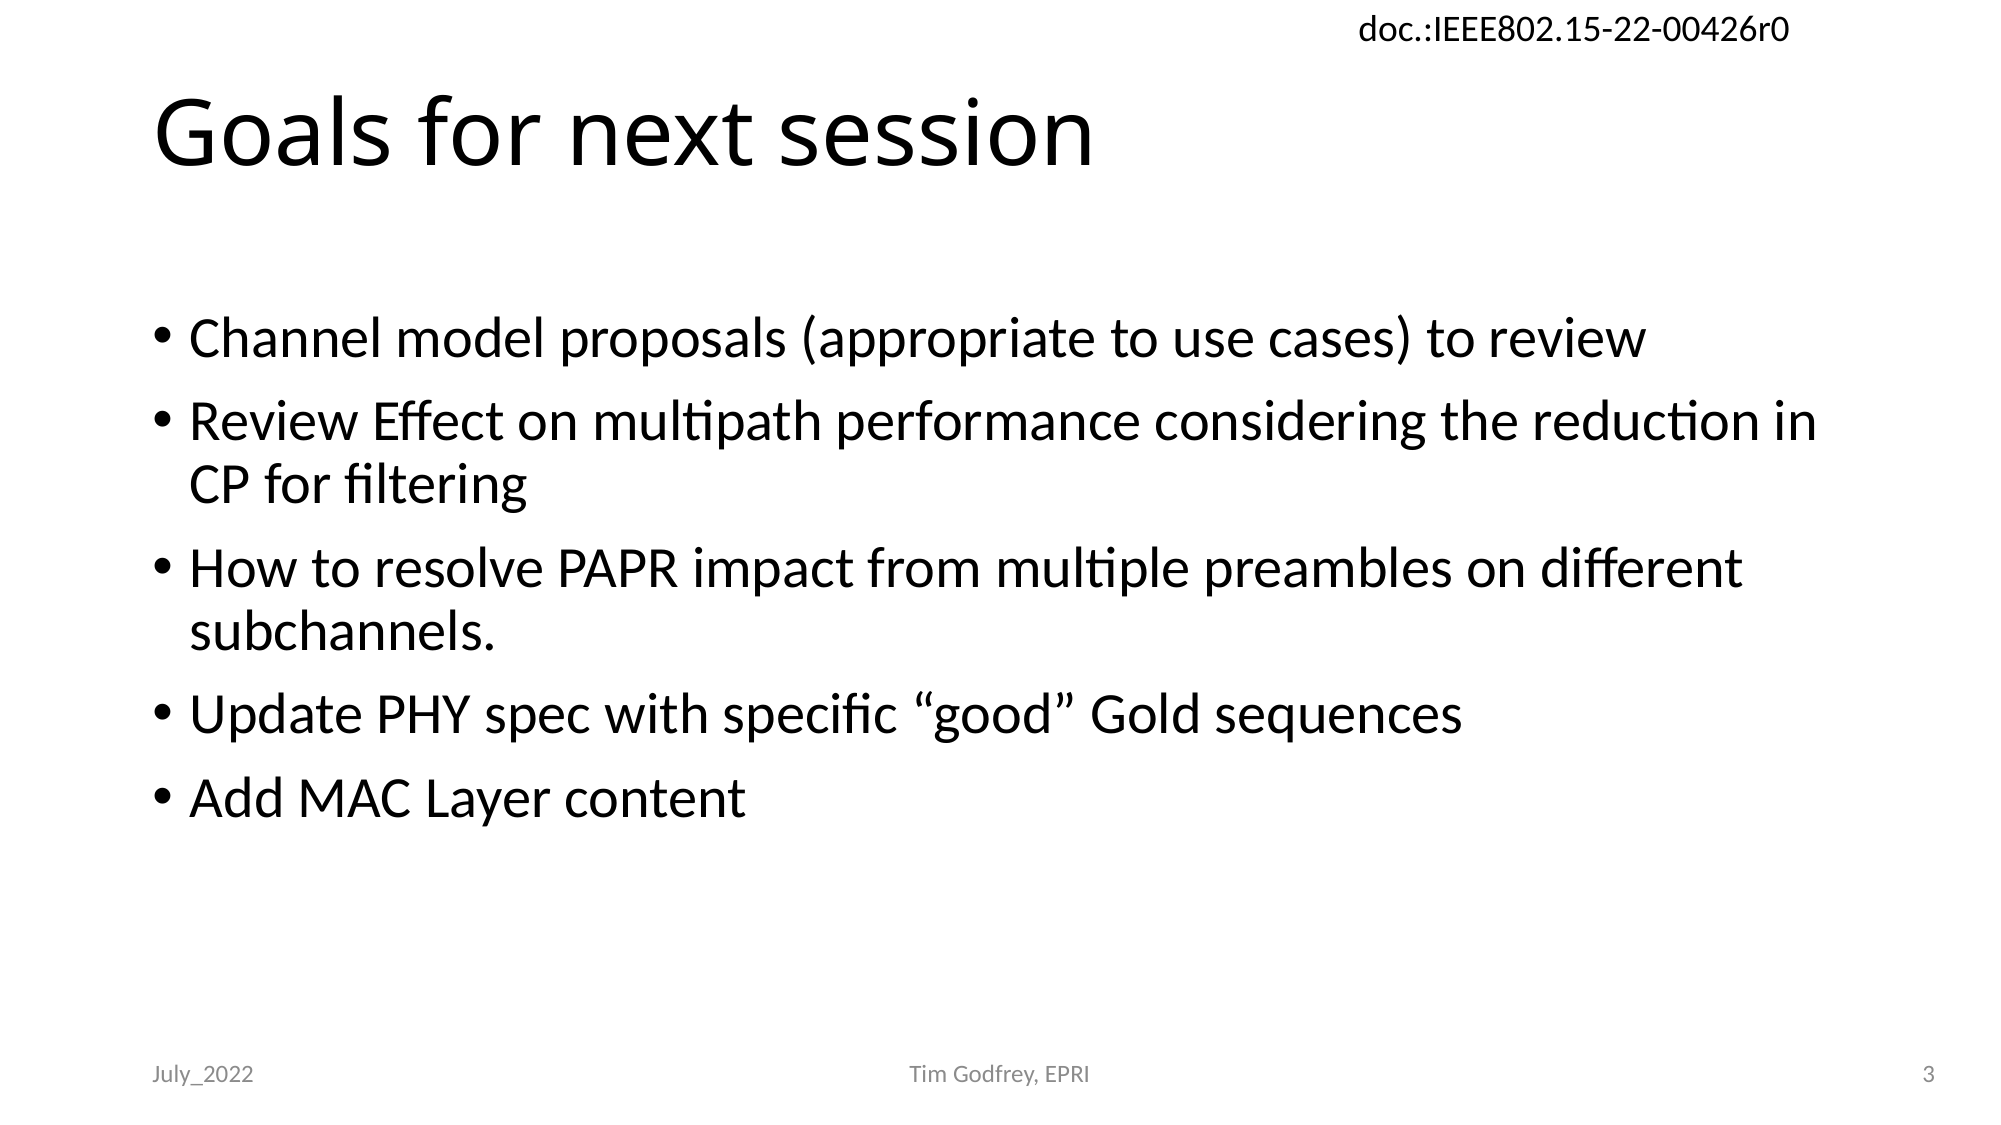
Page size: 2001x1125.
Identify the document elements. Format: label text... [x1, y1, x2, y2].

footer Tim Godfrey, EPRI [662, 1042, 1338, 1103]
slide_number 3 [1462, 1042, 1950, 1103]
slide_number July_2022 [137, 1042, 588, 1103]
list Channel model proposals (appropriate to use cases) to review Review Effect on multipath performance considering the reduction in CP for filtering How to resolve PAPR impact from multiple preambles on different subchannels. Update PHY spec with specific “good” Gold sequences Add MAC Layer content [137, 299, 1863, 1014]
title Goals for next session [137, 59, 1863, 213]
